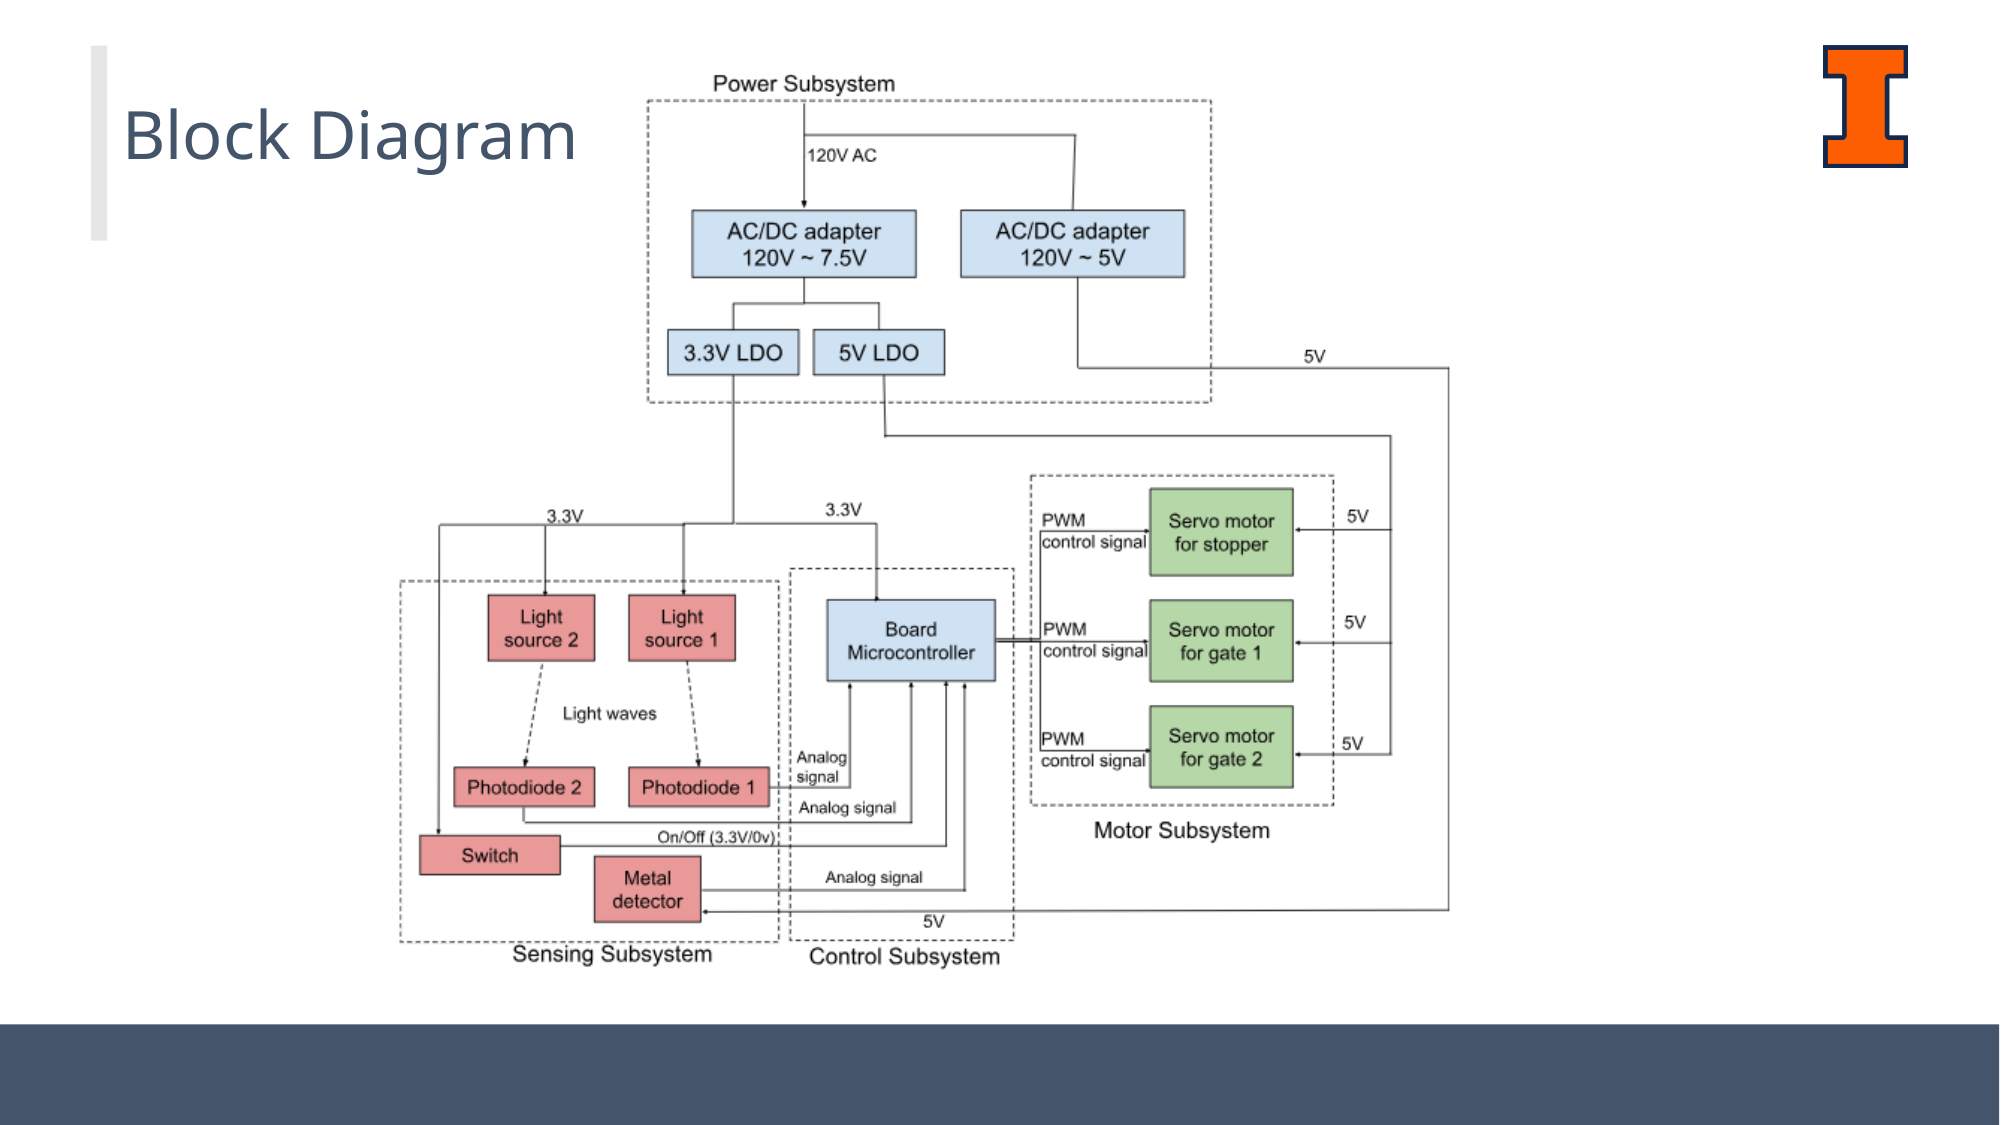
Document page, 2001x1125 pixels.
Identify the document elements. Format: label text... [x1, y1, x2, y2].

list Block Diagram [107, 45, 1809, 241]
picture [1823, 45, 1908, 168]
picture [319, 56, 1484, 1007]
